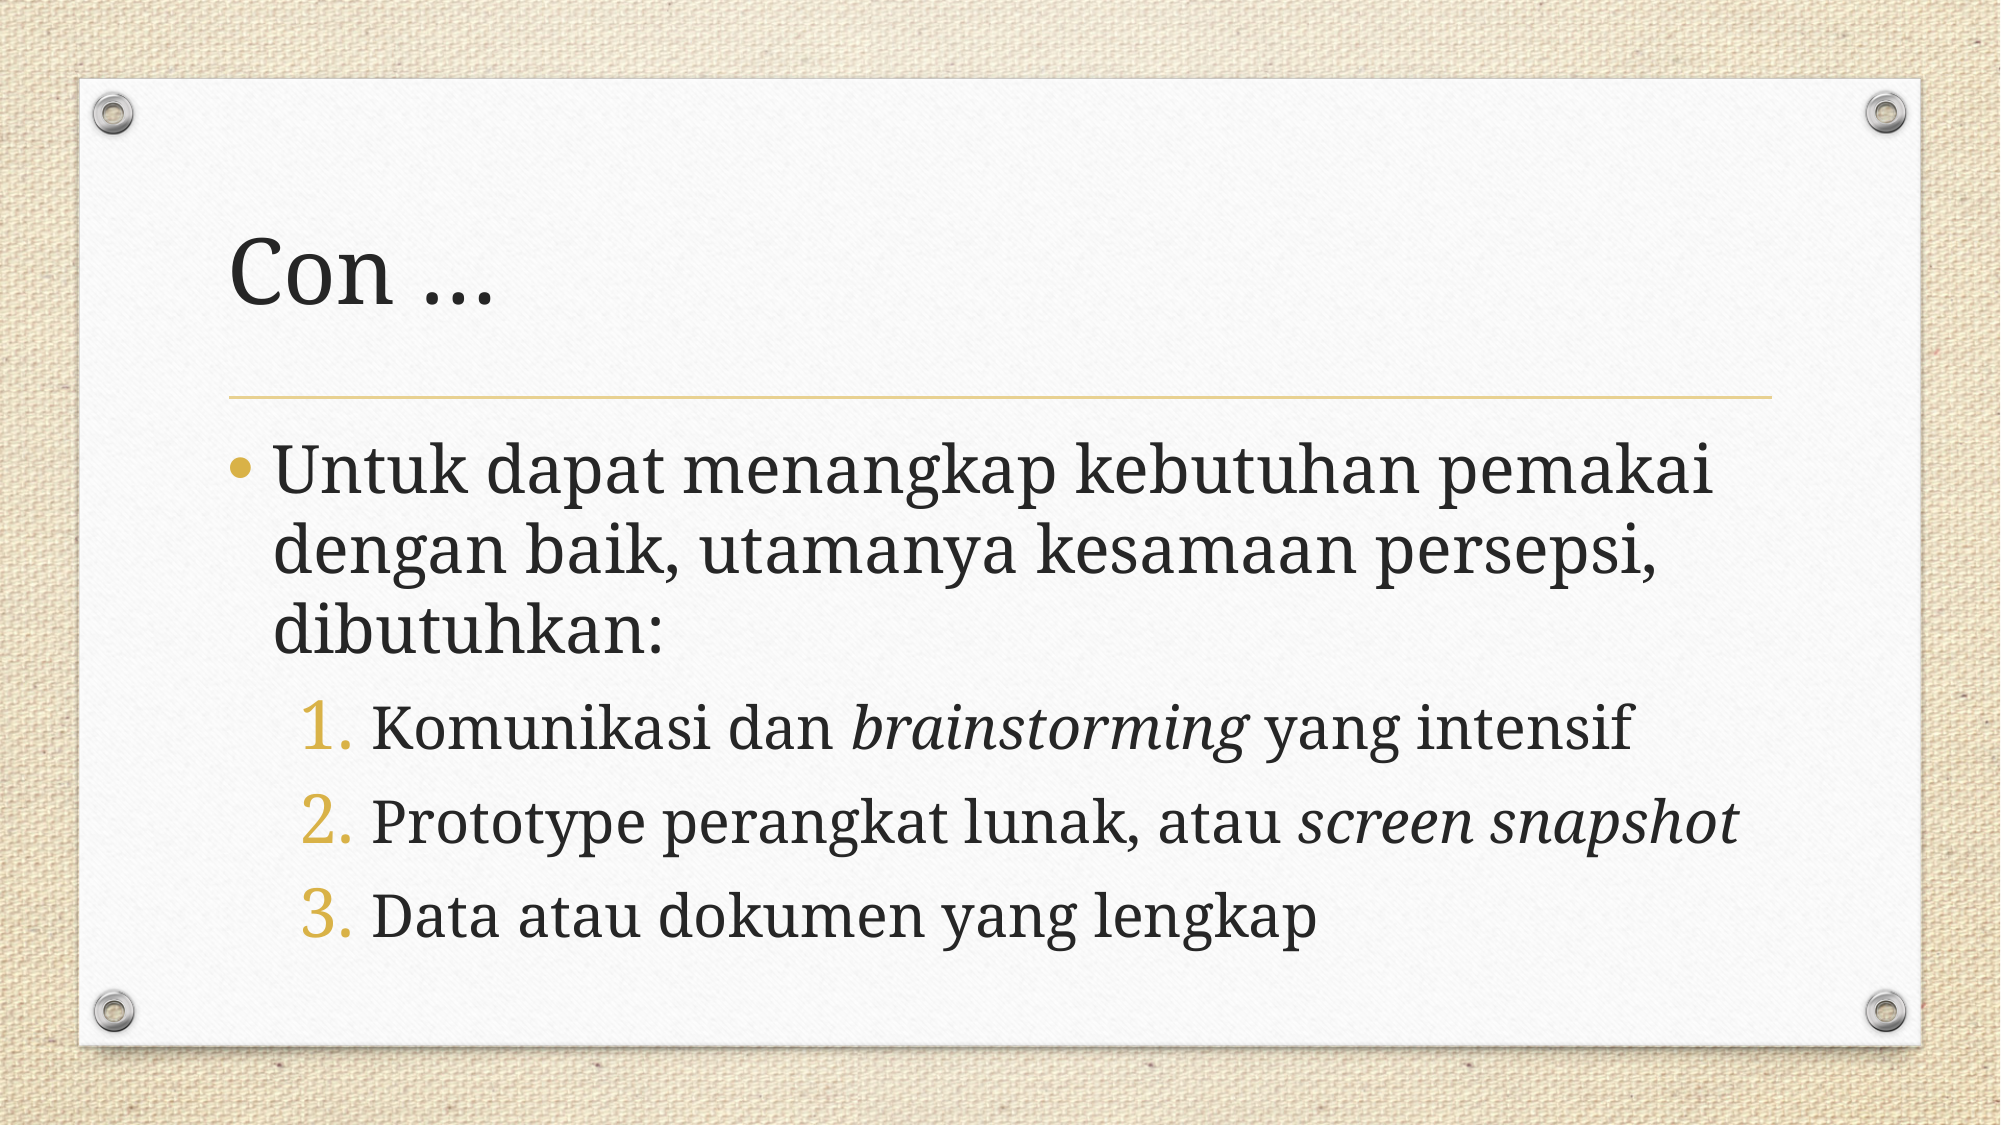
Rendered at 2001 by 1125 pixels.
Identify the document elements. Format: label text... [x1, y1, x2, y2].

picture [0, 0, 2001, 1125]
list Untuk dapat menangkap kebutuhan pemakai dengan baik, utamanya kesamaan persepsi, dibutuhkan: Komunikasi dan brainstorming yang intensif Prototype perangkat lunak, atau screen snapshot Data atau dokumen yang lengkap [212, 419, 1788, 964]
title Con … [212, 161, 1788, 375]
